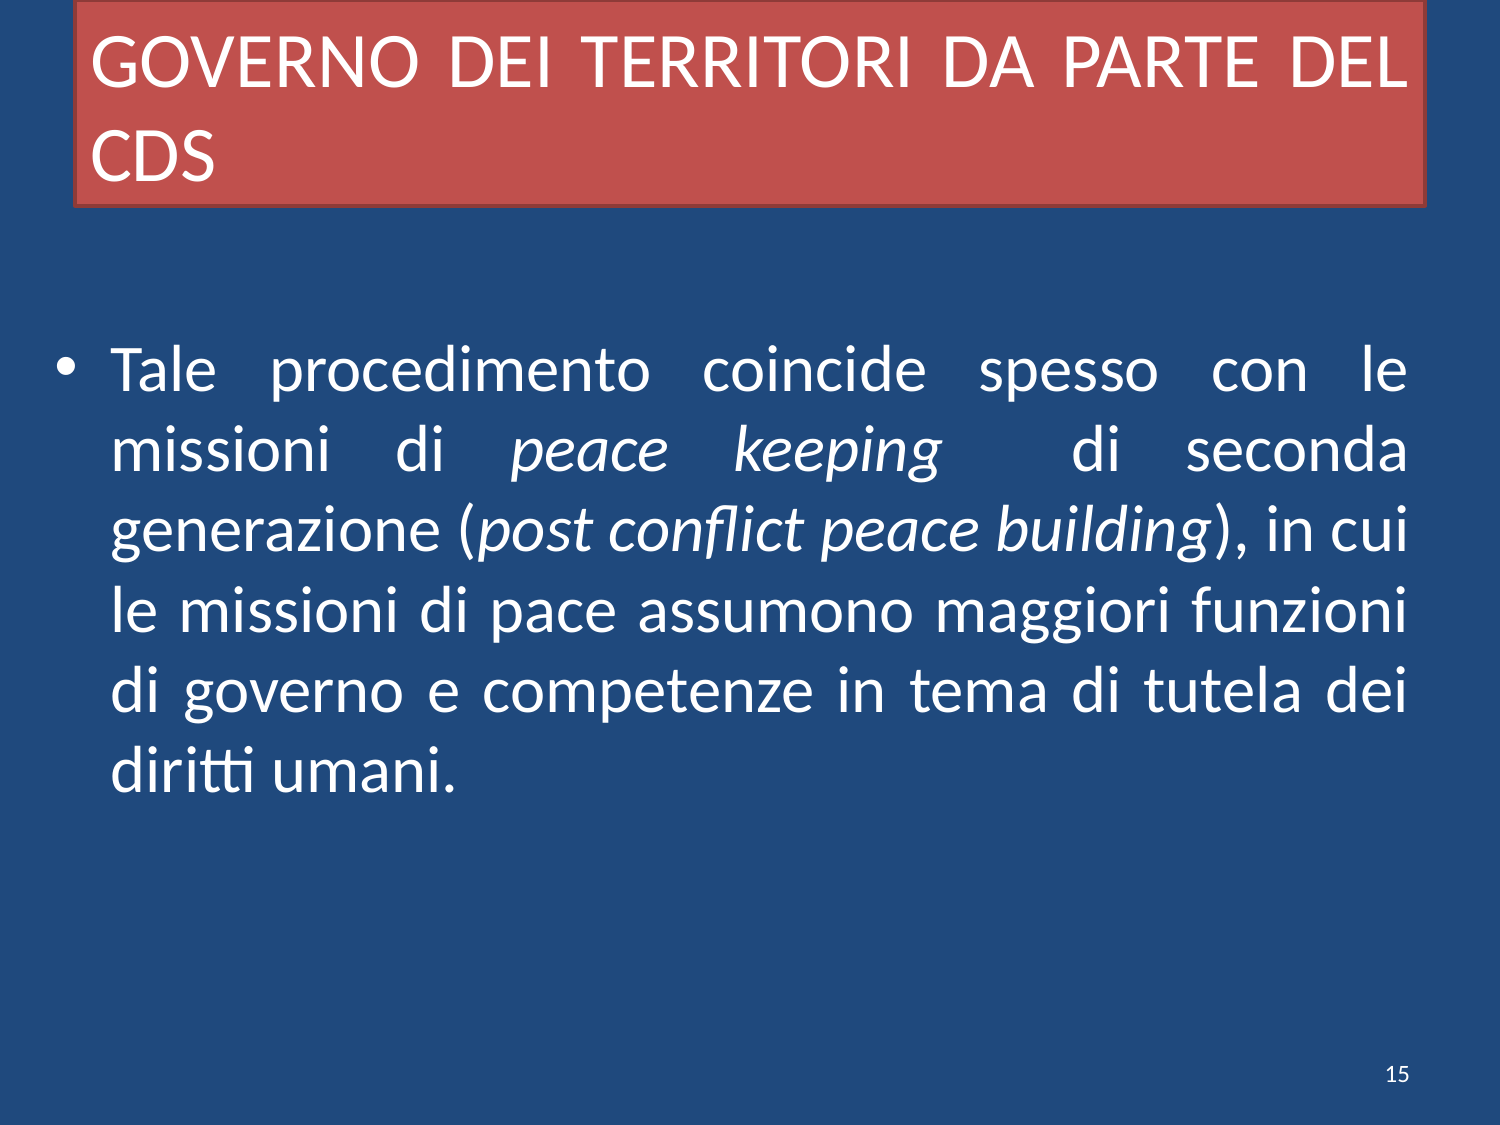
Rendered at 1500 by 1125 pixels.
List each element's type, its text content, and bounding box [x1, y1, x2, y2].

list Tale procedimento coincide spesso con le missioni di peace keeping di seconda generazione (post conflict peace building), in cui le missioni di pace assumono maggiori funzioni di governo e competenze in tema di tutela dei diritti umani. [39, 224, 1425, 1103]
slide_number 15 [1074, 1042, 1425, 1103]
title GOVERNO DEI TERRITORI DA PARTE DEL CDS [73, 0, 1427, 208]
